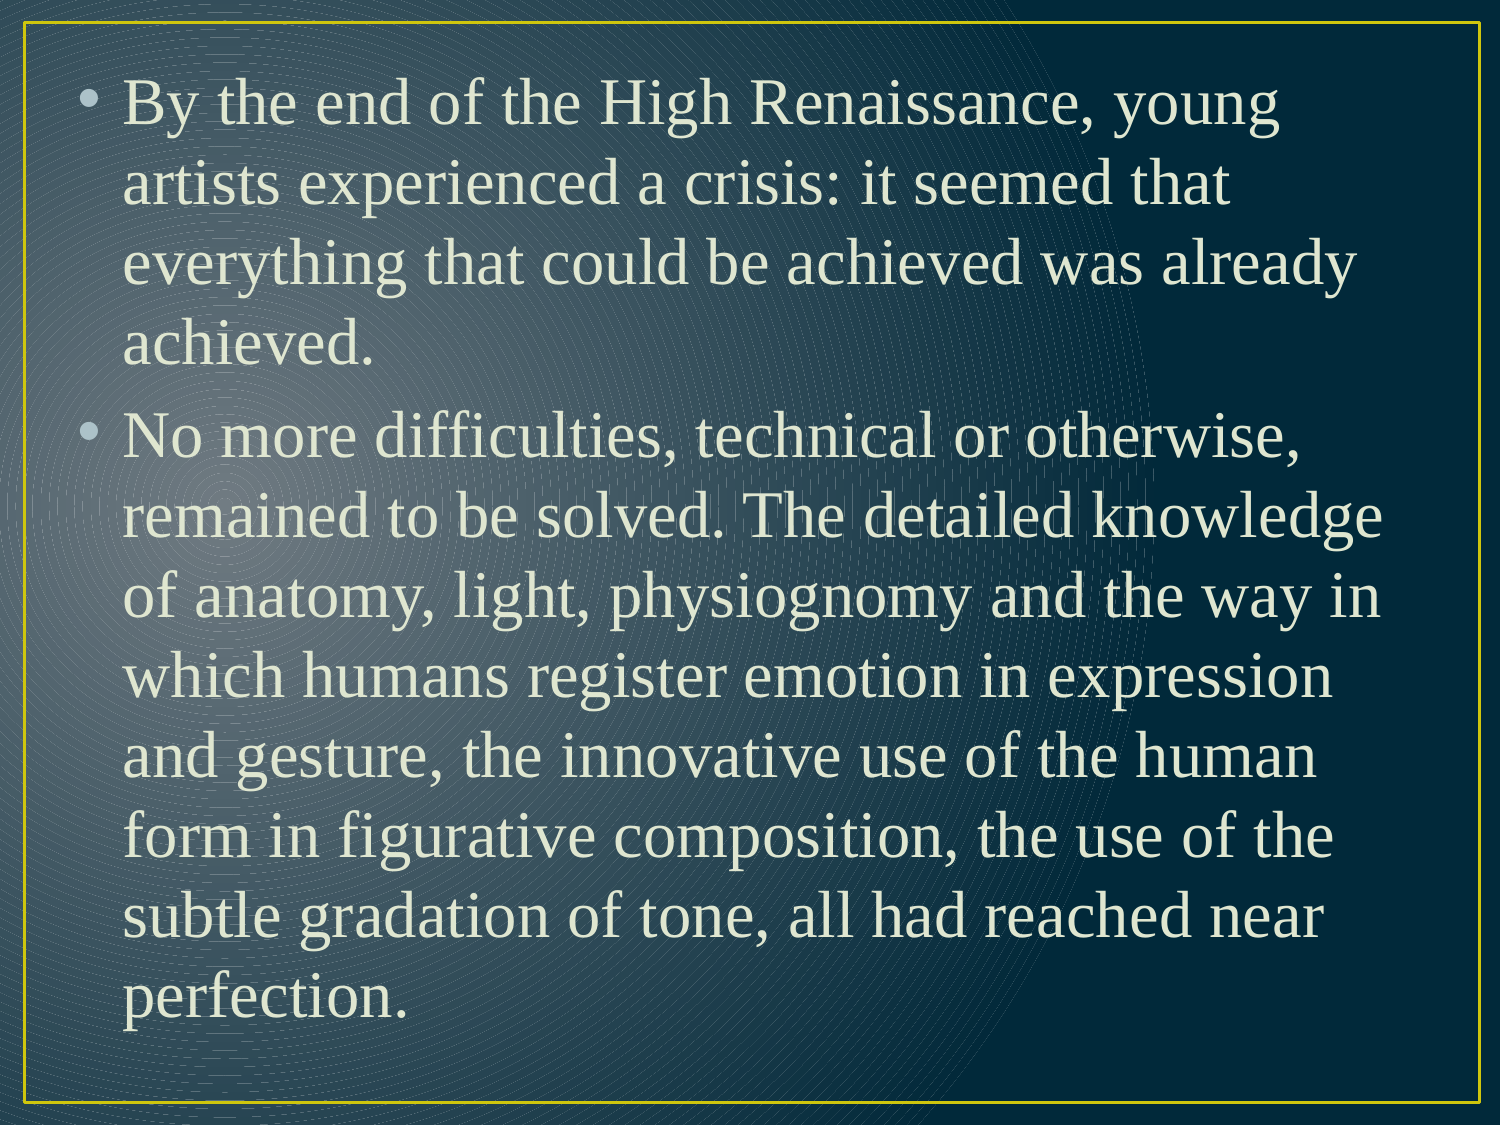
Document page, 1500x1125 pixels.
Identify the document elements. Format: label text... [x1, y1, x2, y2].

list By the end of the High Renaissance, young artists experienced a crisis: it seemed that everything that could be achieved was already achieved. No more difficulties, technical or otherwise, remained to be solved. The detailed knowledge of anatomy, light, physiognomy and the way in which humans register emotion in expression and gesture, the innovative use of the human form in figurative composition, the use of the subtle gradation of tone, all had reached near perfection. [62, 50, 1425, 1000]
